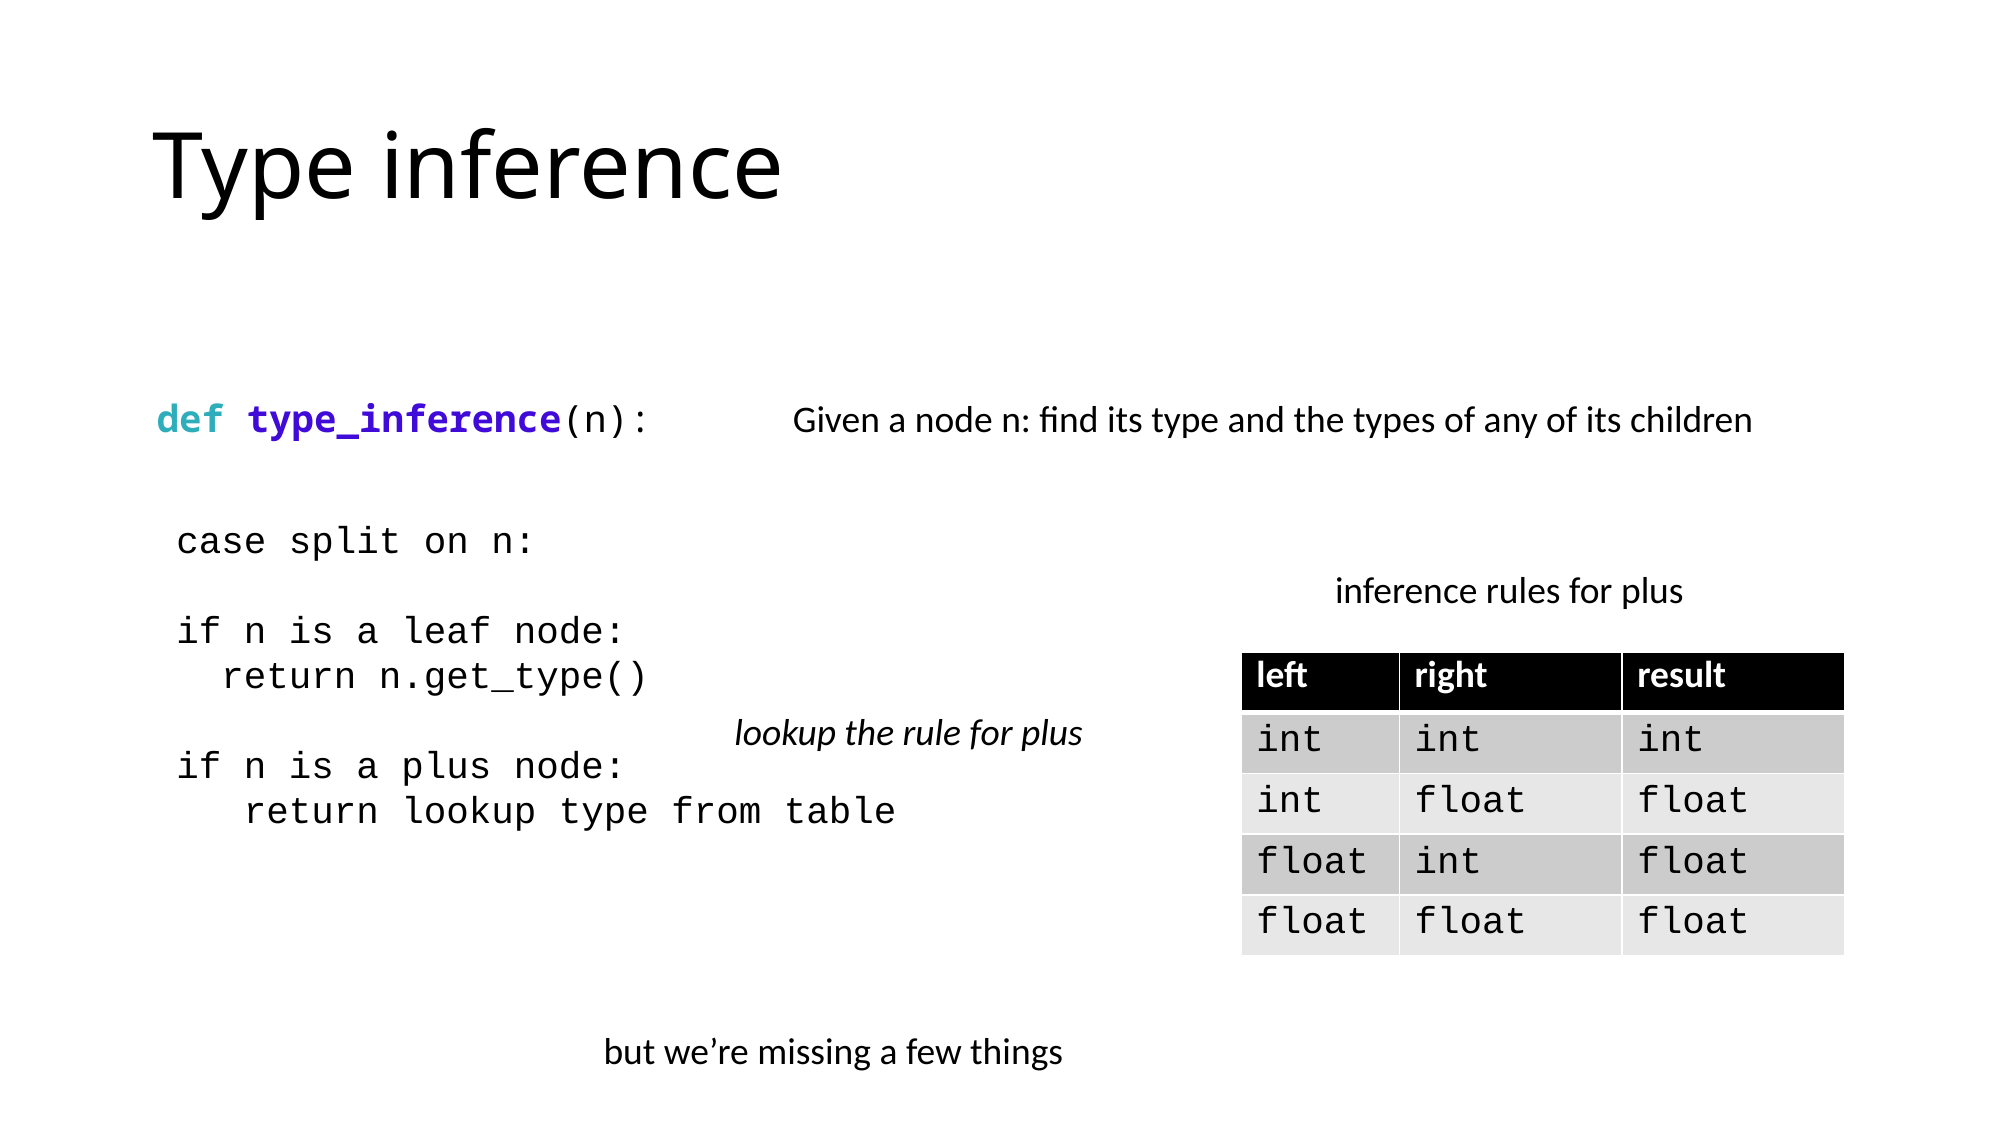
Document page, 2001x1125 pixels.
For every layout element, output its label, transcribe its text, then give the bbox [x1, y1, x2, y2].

table_cell float [1242, 835, 1399, 894]
table_cell int [1400, 835, 1621, 894]
table_cell int [1400, 715, 1621, 773]
table_cell float [1623, 774, 1844, 833]
table_header right [1400, 653, 1621, 710]
text_box lookup the rule for plus [719, 700, 1098, 761]
table_cell int [1623, 715, 1844, 773]
text_box case split on n: if n is a leaf node: return n.get_type() if n is a plus node: return lookup type from table [161, 508, 912, 838]
table_cell int [1242, 774, 1399, 833]
table_cell int [1242, 715, 1399, 773]
title Type inference [137, 59, 1863, 278]
text_box Given a node n: find its type and the types of any of its children [778, 387, 1770, 448]
text_box but we’re missing a few things [588, 1019, 1079, 1080]
table_cell float [1400, 896, 1621, 955]
table_cell float [1242, 896, 1399, 955]
table_cell float [1623, 835, 1844, 894]
table_header left [1242, 653, 1399, 710]
text_box def type_inference(n): [141, 387, 667, 448]
table_header result [1623, 653, 1844, 710]
table_cell float [1400, 774, 1621, 833]
table_cell float [1623, 896, 1844, 955]
text_box inference rules for plus [1320, 558, 1700, 619]
